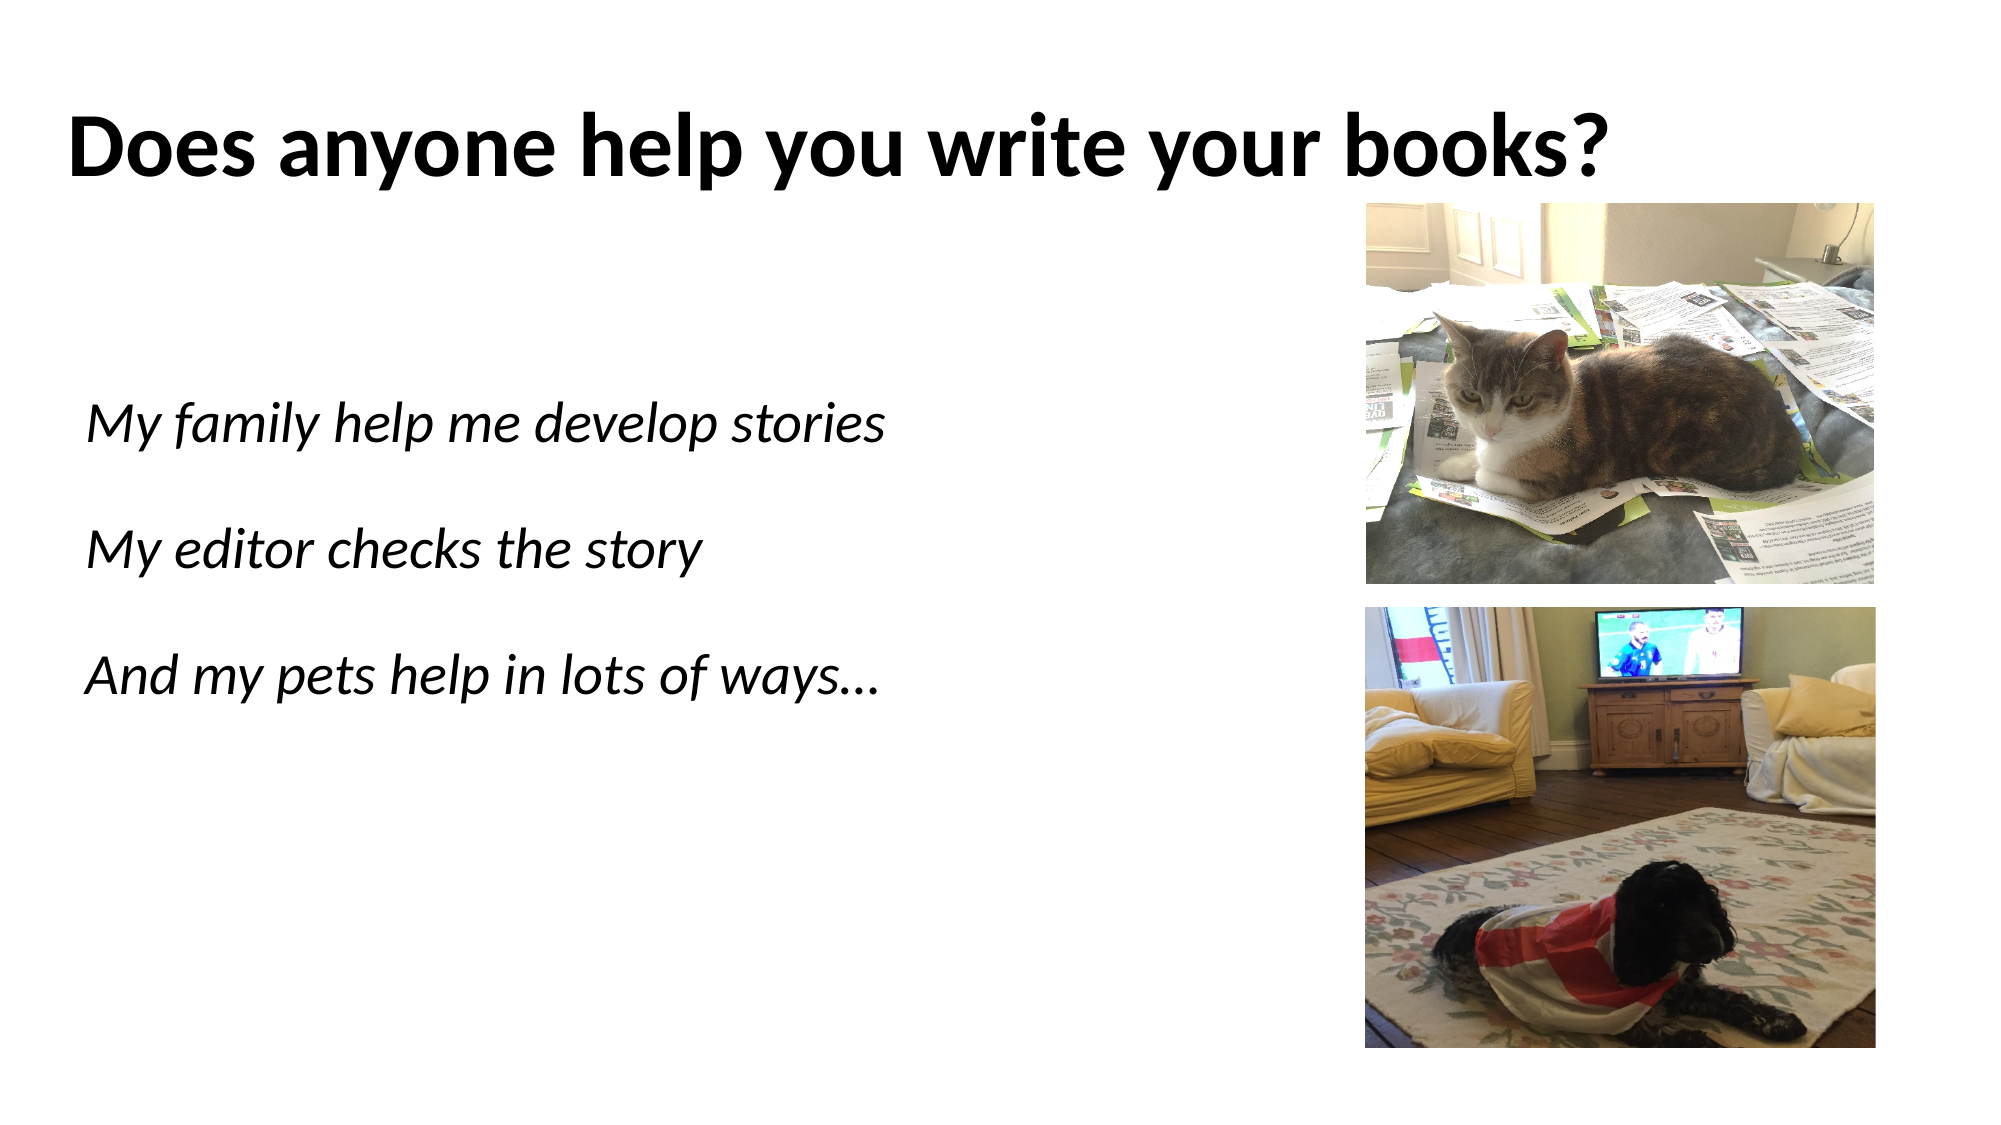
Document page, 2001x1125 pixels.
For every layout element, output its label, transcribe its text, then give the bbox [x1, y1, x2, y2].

picture [1365, 203, 1876, 1084]
text_box Does anyone help you write your books? [52, 76, 1787, 202]
title My family help me develop stories My editor checks the story And my pets help in lots of ways… [70, 213, 1385, 865]
